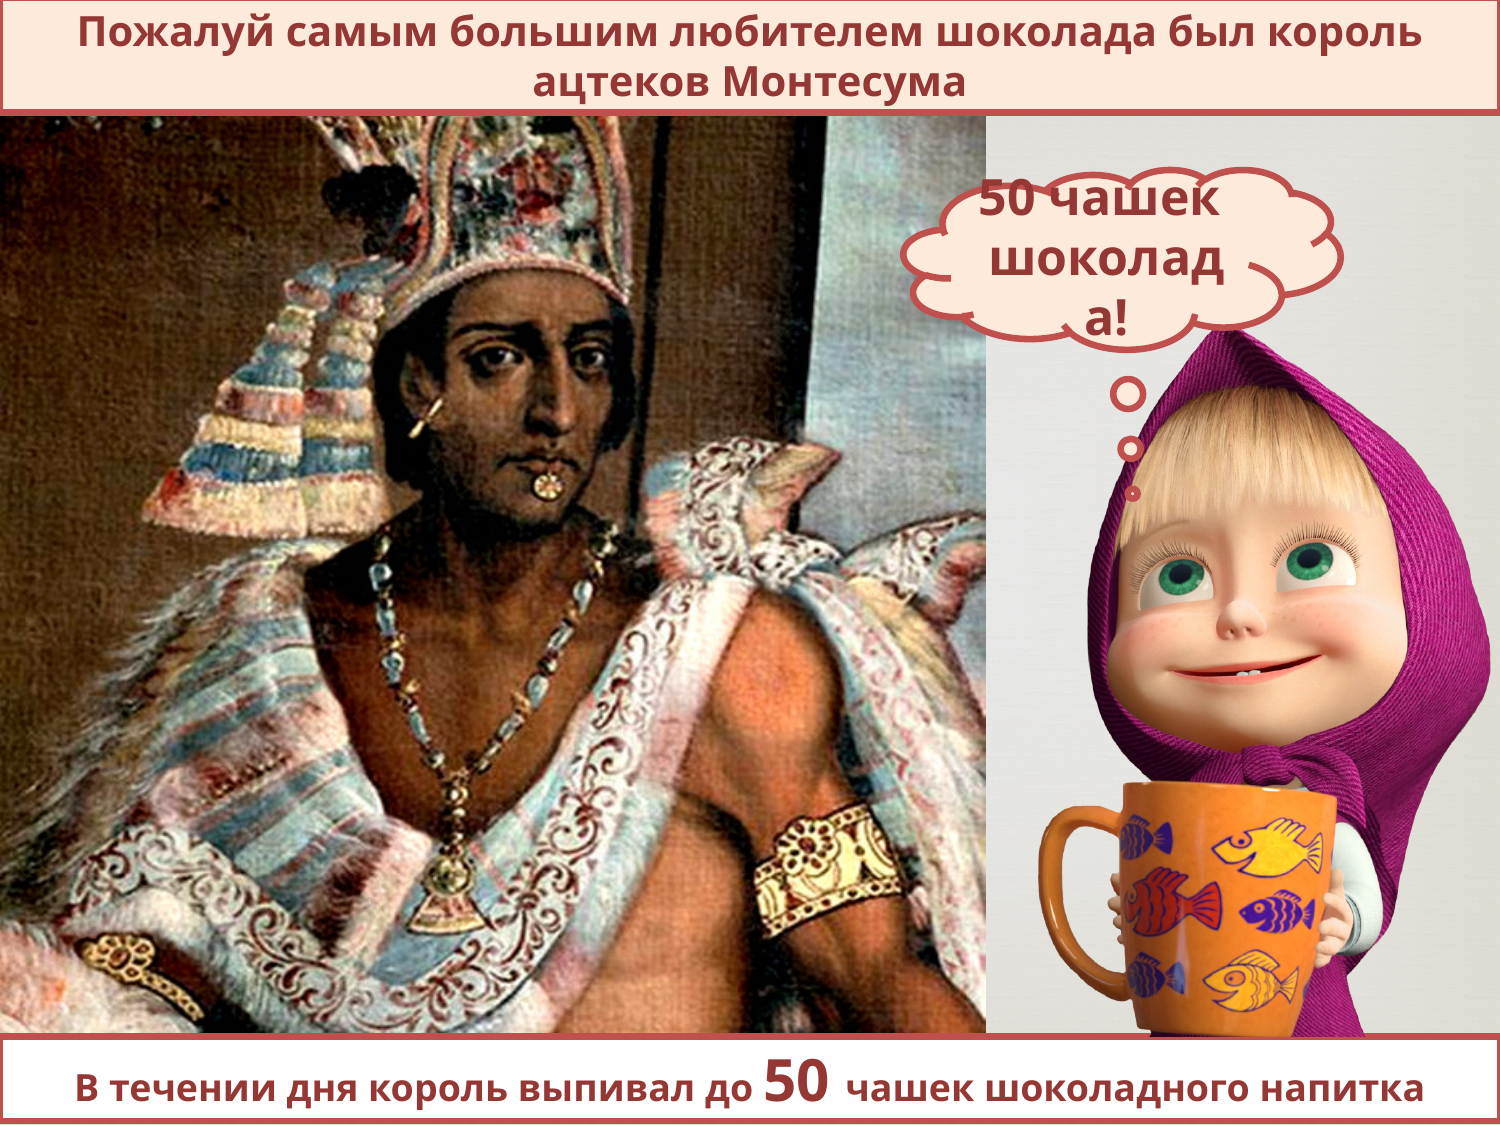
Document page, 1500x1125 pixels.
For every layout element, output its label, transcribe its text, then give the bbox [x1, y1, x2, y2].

text_box В течении дня король выпивал до 50 чашек шоколадного напитка [0, 1033, 1500, 1124]
picture [0, 15, 987, 1100]
text_box Пожалуй самым большим любителем шоколада был король ацтеков Монтесума [0, 0, 1500, 116]
picture [1031, 281, 1500, 1037]
text_box 50 чашек шоколада! [992, 166, 1345, 343]
